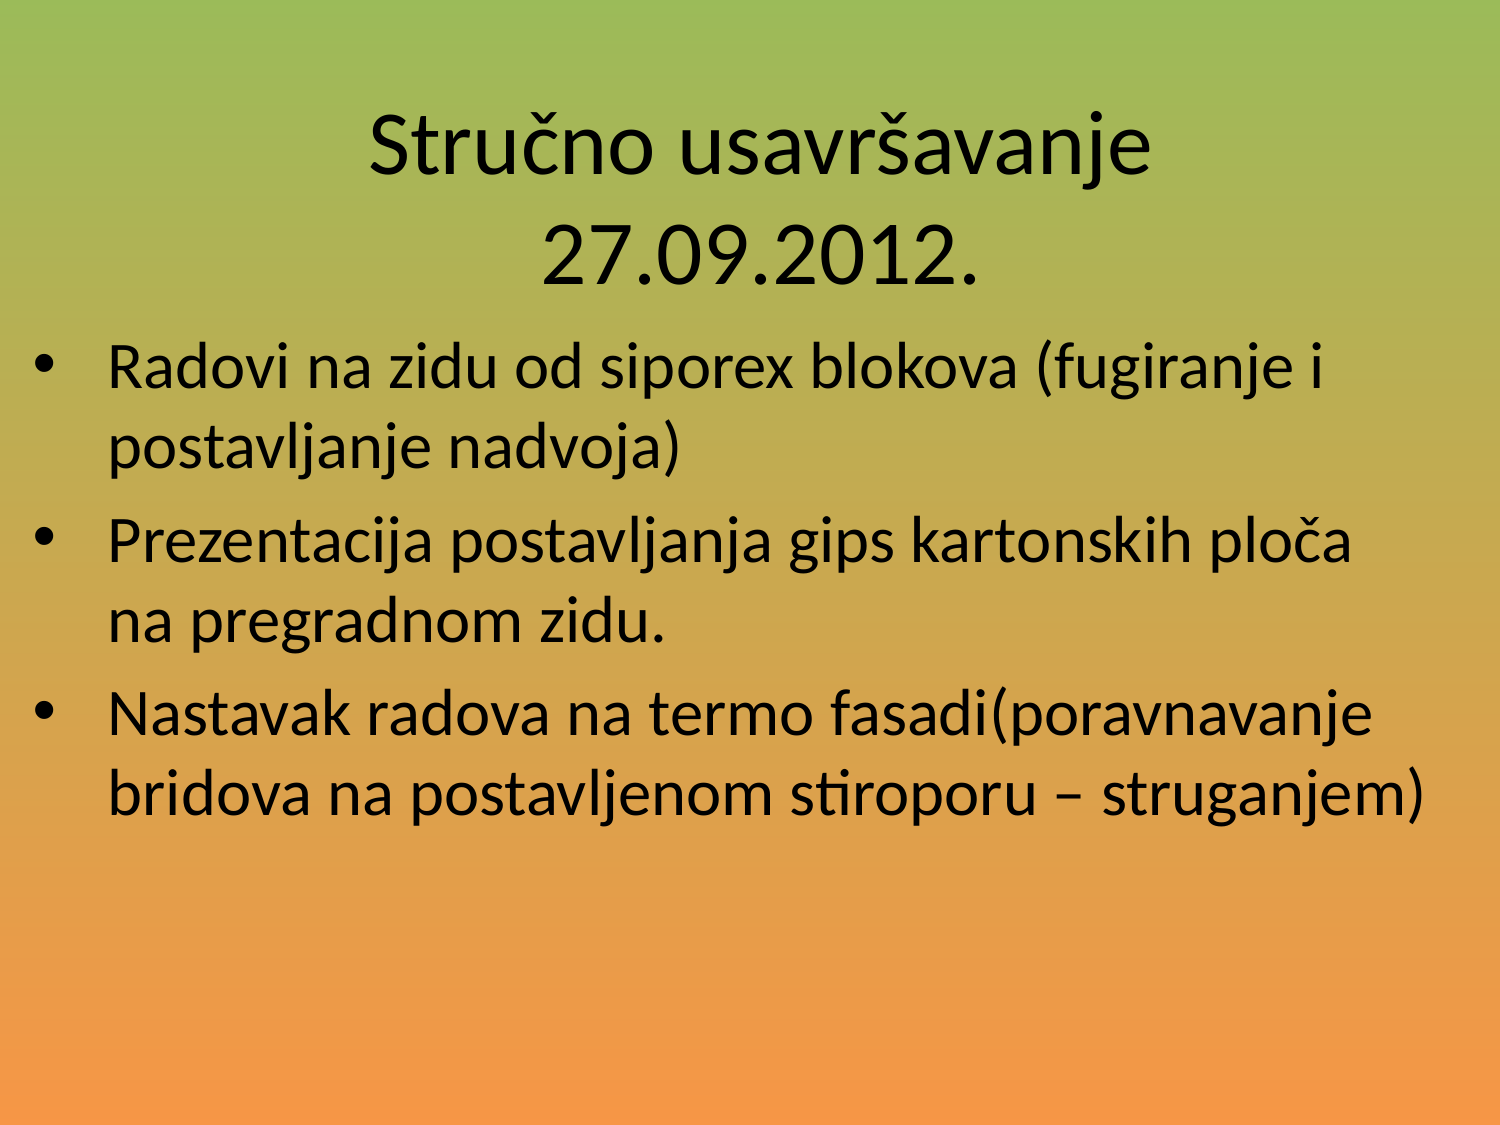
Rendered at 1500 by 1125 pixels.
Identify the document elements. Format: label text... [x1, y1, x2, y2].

subtitle Radovi na zidu od siporex blokova (fugiranje i postavljanje nadvoja) Prezentacija postavljanja gips kartonskih ploča na pregradnom zidu. Nastavak radova na termo fasadi(poravnavanje bridova na postavljenom stiroporu – struganjem) [17, 314, 1447, 1125]
title Stručno usavršavanje 27.09.2012. [123, 66, 1399, 314]
